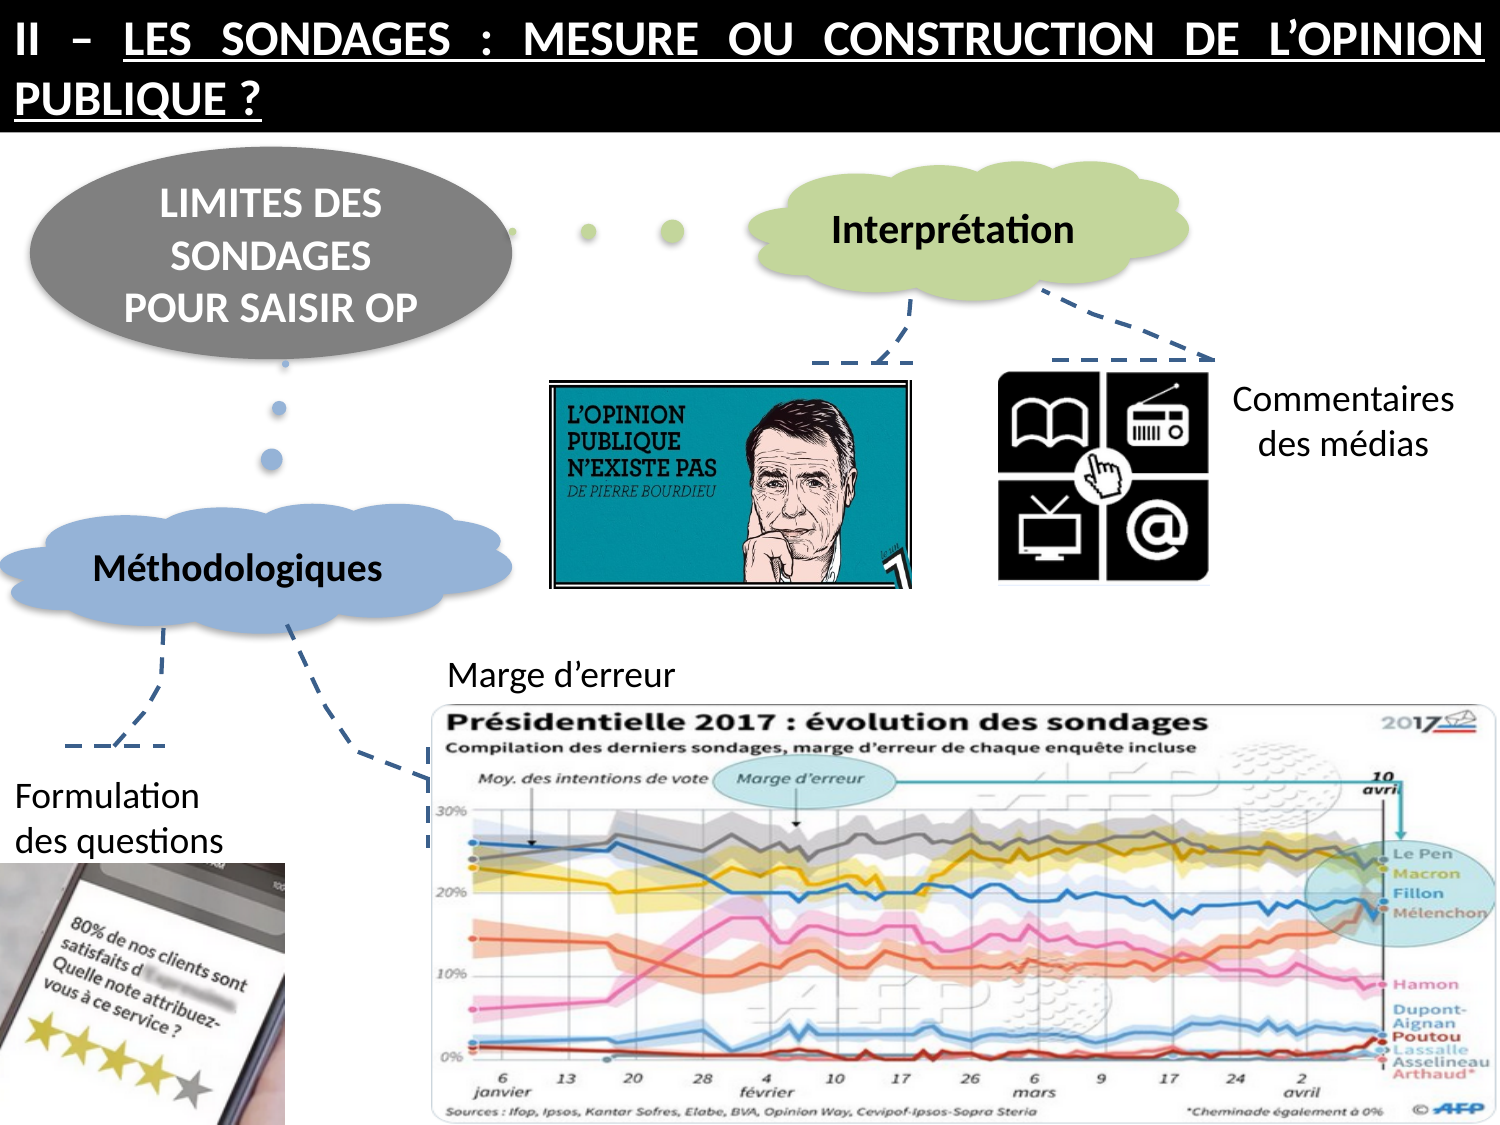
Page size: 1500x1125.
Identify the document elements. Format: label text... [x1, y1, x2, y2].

text_box [148, 685, 161, 702]
text_box Interprétation [658, 217, 687, 245]
text_box [1041, 288, 1051, 296]
text_box [285, 623, 296, 641]
text_box [1140, 358, 1157, 362]
text_box [900, 361, 913, 365]
text_box II – LES SONDAGES : MESURE OU CONSTRUCTION DE L’OPINION PUBLIQUE ? [0, 0, 1500, 133]
text_box Méthodologiques [258, 446, 285, 473]
text_box [1060, 297, 1078, 309]
text_box [1052, 358, 1069, 362]
text_box Formulation des questions [0, 763, 254, 862]
picture [430, 703, 1500, 1125]
text_box Interprétation [746, 159, 1192, 303]
text_box [64, 732, 165, 763]
text_box [355, 747, 425, 848]
text_box [1086, 309, 1104, 320]
picture [548, 380, 912, 590]
picture [997, 370, 1210, 586]
text_box [338, 727, 352, 744]
text_box Méthodologiques [0, 501, 515, 636]
text_box [1169, 358, 1187, 362]
text_box [297, 650, 309, 668]
text_box [1142, 328, 1160, 340]
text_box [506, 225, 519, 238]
text_box [310, 676, 321, 694]
text_box [322, 703, 336, 720]
text_box Marge d’erreur [432, 643, 704, 702]
text_box [895, 326, 909, 343]
text_box Méthodologiques [269, 398, 289, 418]
text_box Commentaires des médias [1209, 366, 1479, 472]
text_box [160, 627, 166, 645]
text_box [1114, 319, 1132, 329]
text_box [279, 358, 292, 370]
text_box [131, 710, 147, 726]
picture [0, 863, 285, 1125]
text_box [812, 361, 829, 365]
text_box [159, 657, 165, 675]
text_box [841, 361, 858, 365]
text_box [906, 299, 913, 317]
text_box LIMITES DES SONDAGES POUR SAISIR OP [27, 144, 515, 362]
text_box [870, 349, 891, 365]
text_box [1111, 358, 1128, 362]
text_box Interprétation [578, 221, 599, 242]
text_box [1081, 358, 1099, 362]
text_box [1196, 351, 1216, 363]
text_box [1169, 340, 1187, 351]
